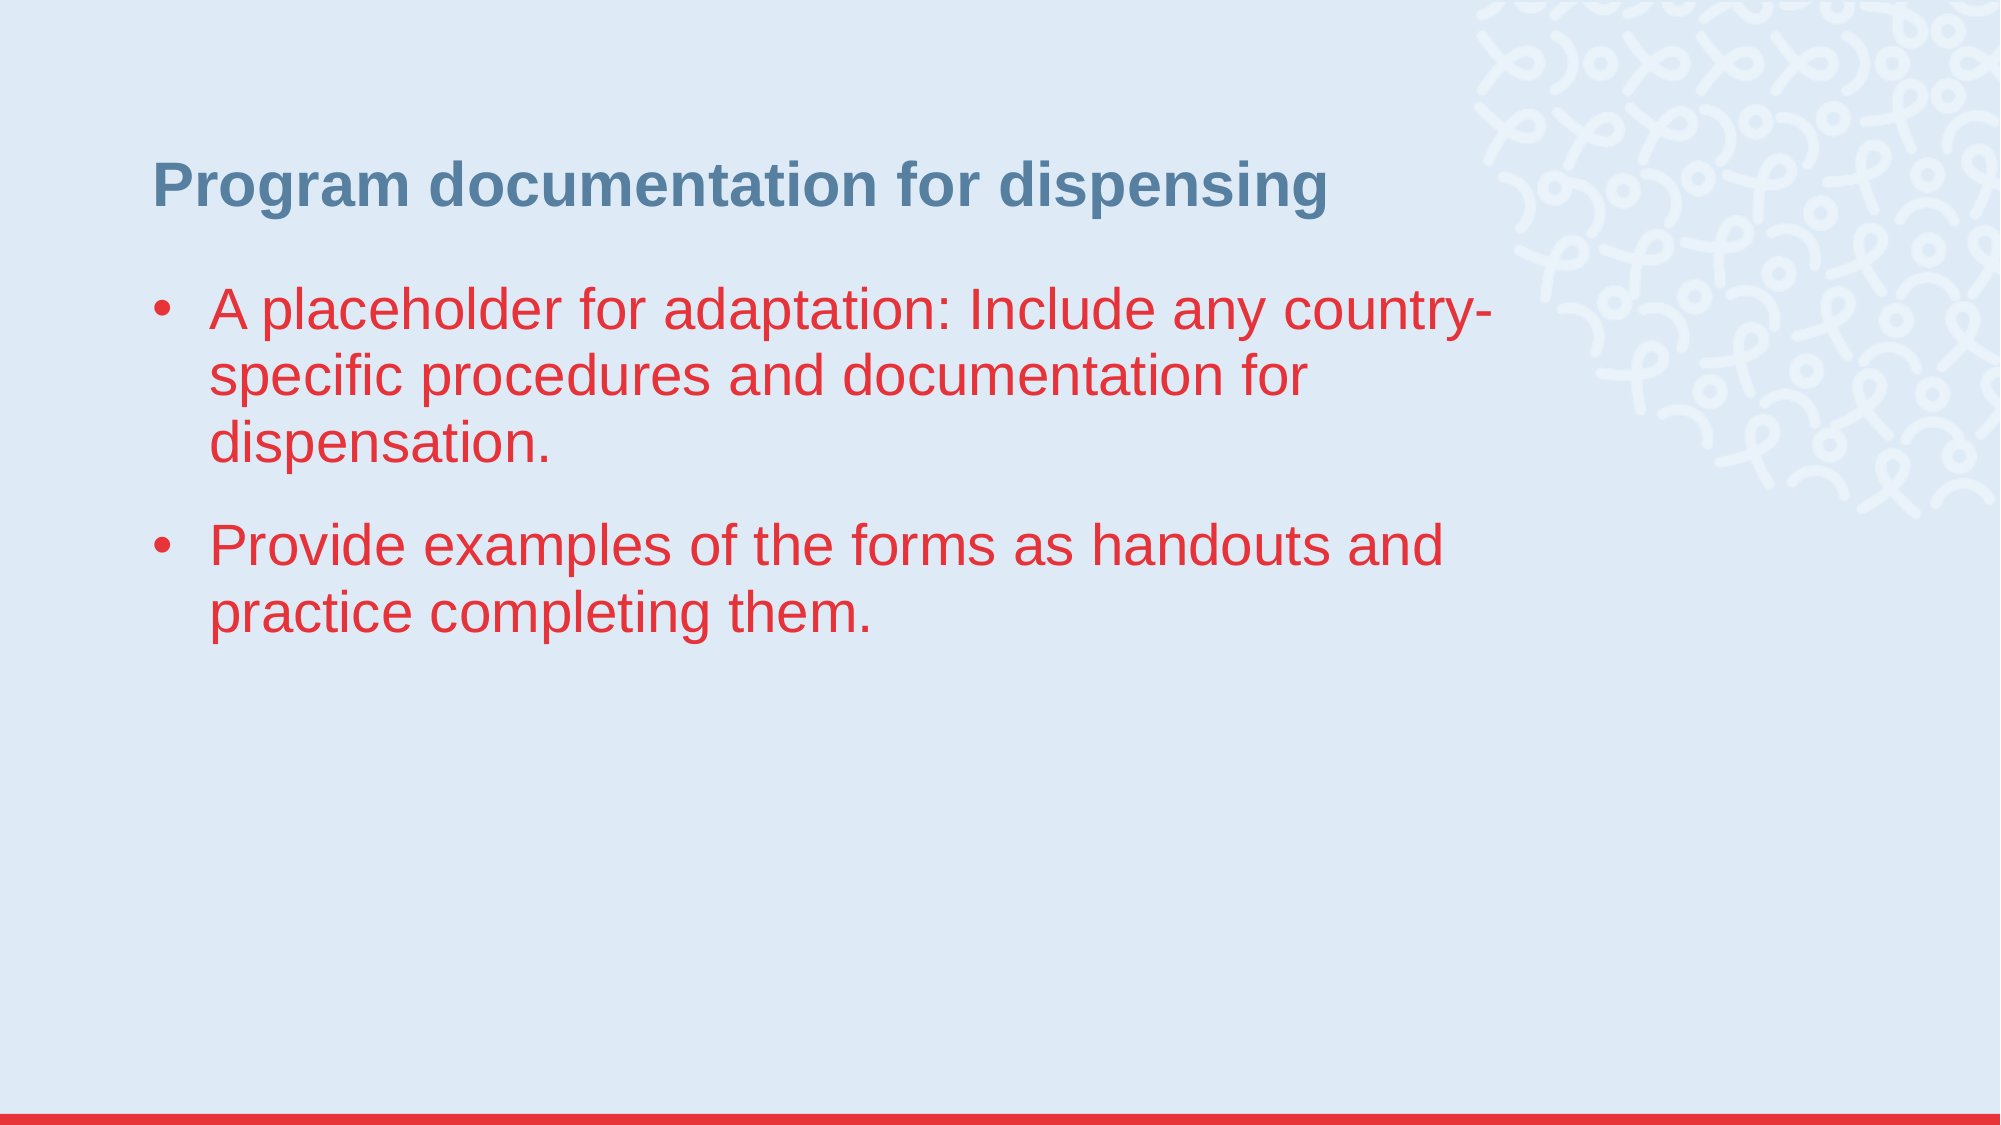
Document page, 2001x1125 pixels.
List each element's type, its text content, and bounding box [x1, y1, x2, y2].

list A placeholder for adaptation: Include any country-specific procedures and documentation for dispensation. Provide examples of the forms as handouts and practice completing them. [137, 268, 1539, 1078]
title Program documentation for dispensing [137, 96, 1539, 228]
